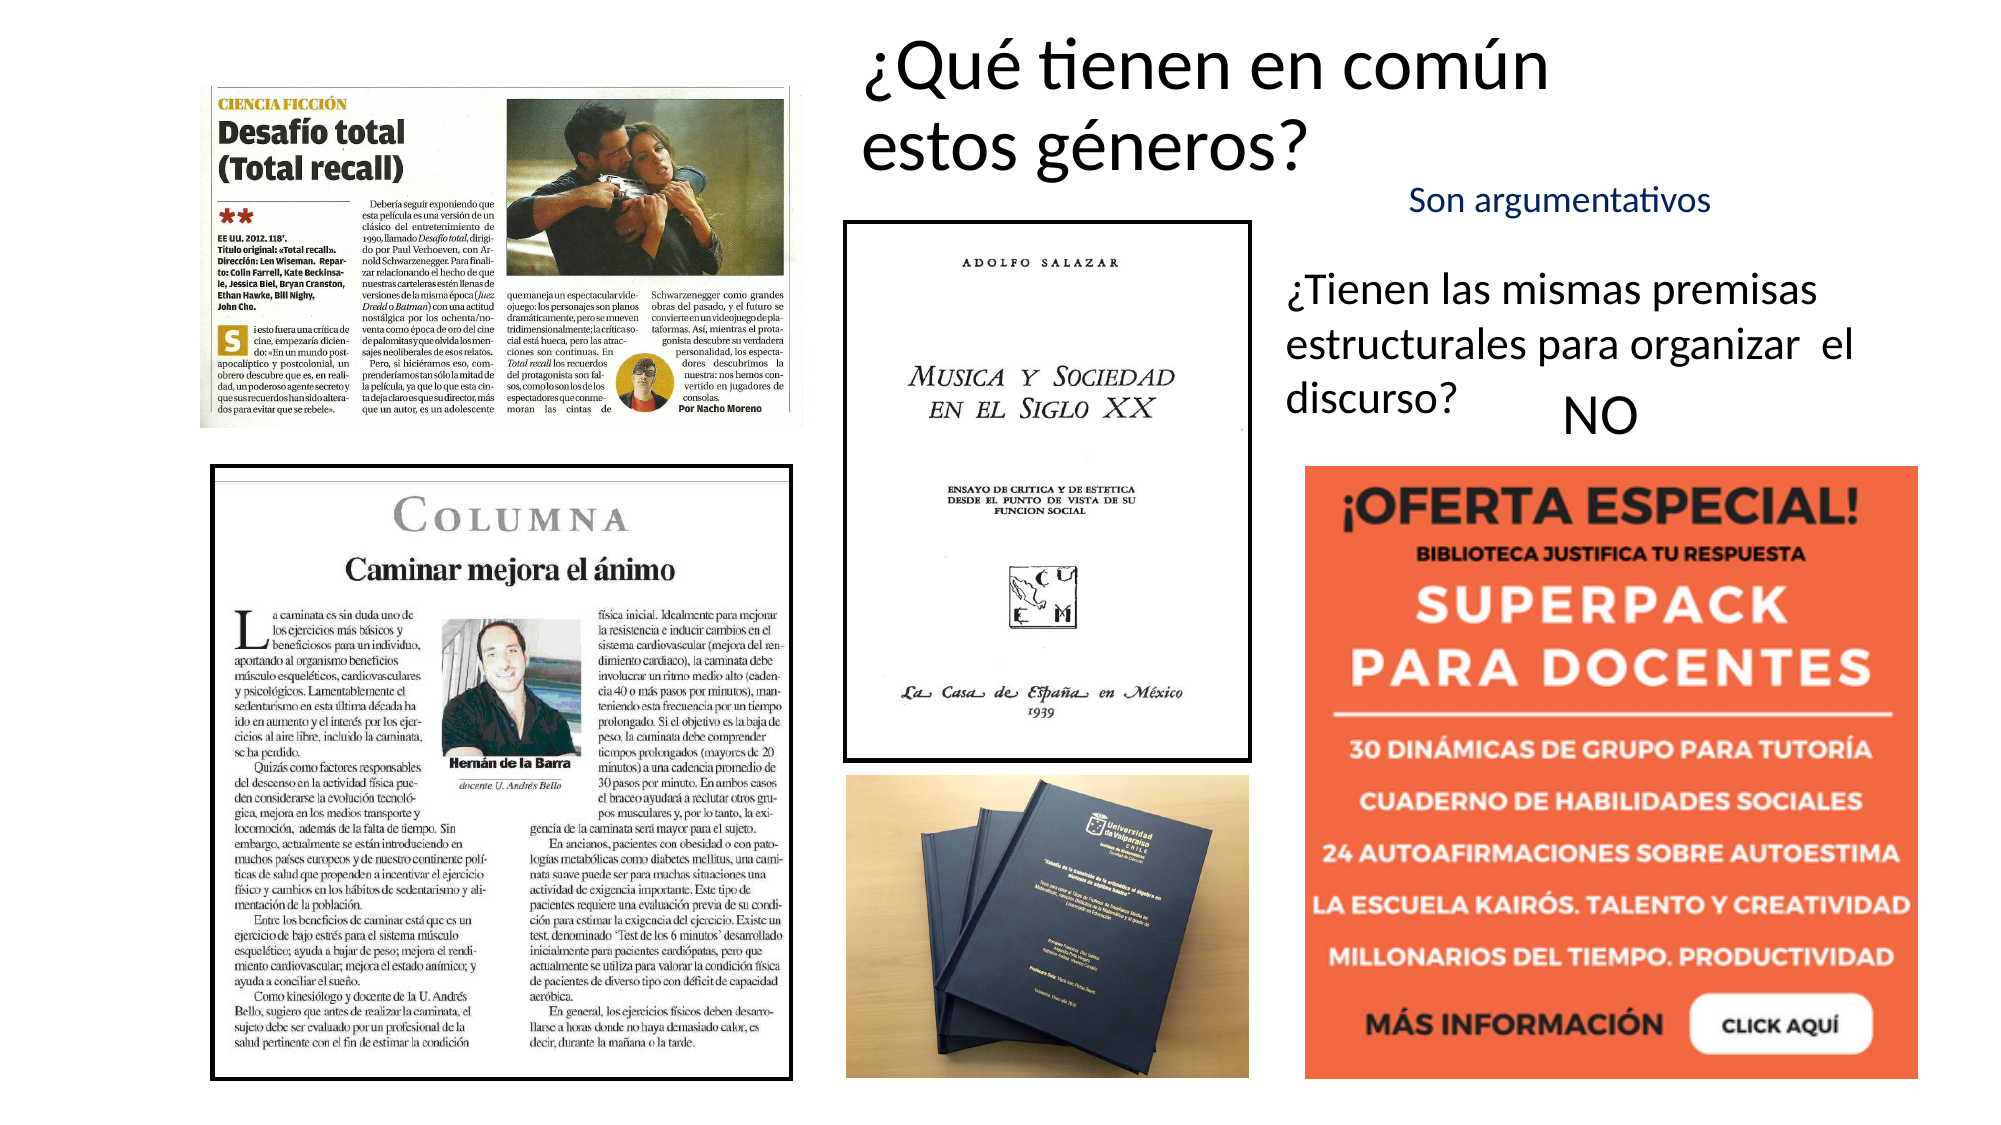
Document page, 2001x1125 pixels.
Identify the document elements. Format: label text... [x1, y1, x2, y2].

picture [846, 775, 1249, 1078]
picture [847, 223, 1248, 759]
picture [200, 86, 803, 428]
text_box Son argumentativos [1403, 169, 1718, 227]
list ¿Qué tienen en común estos géneros? [846, 18, 1643, 197]
picture [214, 467, 789, 1078]
text_box NO [1556, 370, 1645, 452]
text_box ¿Tienen las mismas premisas estructurales para organizar el discurso? [1279, 253, 1920, 433]
picture [1305, 466, 1918, 1079]
